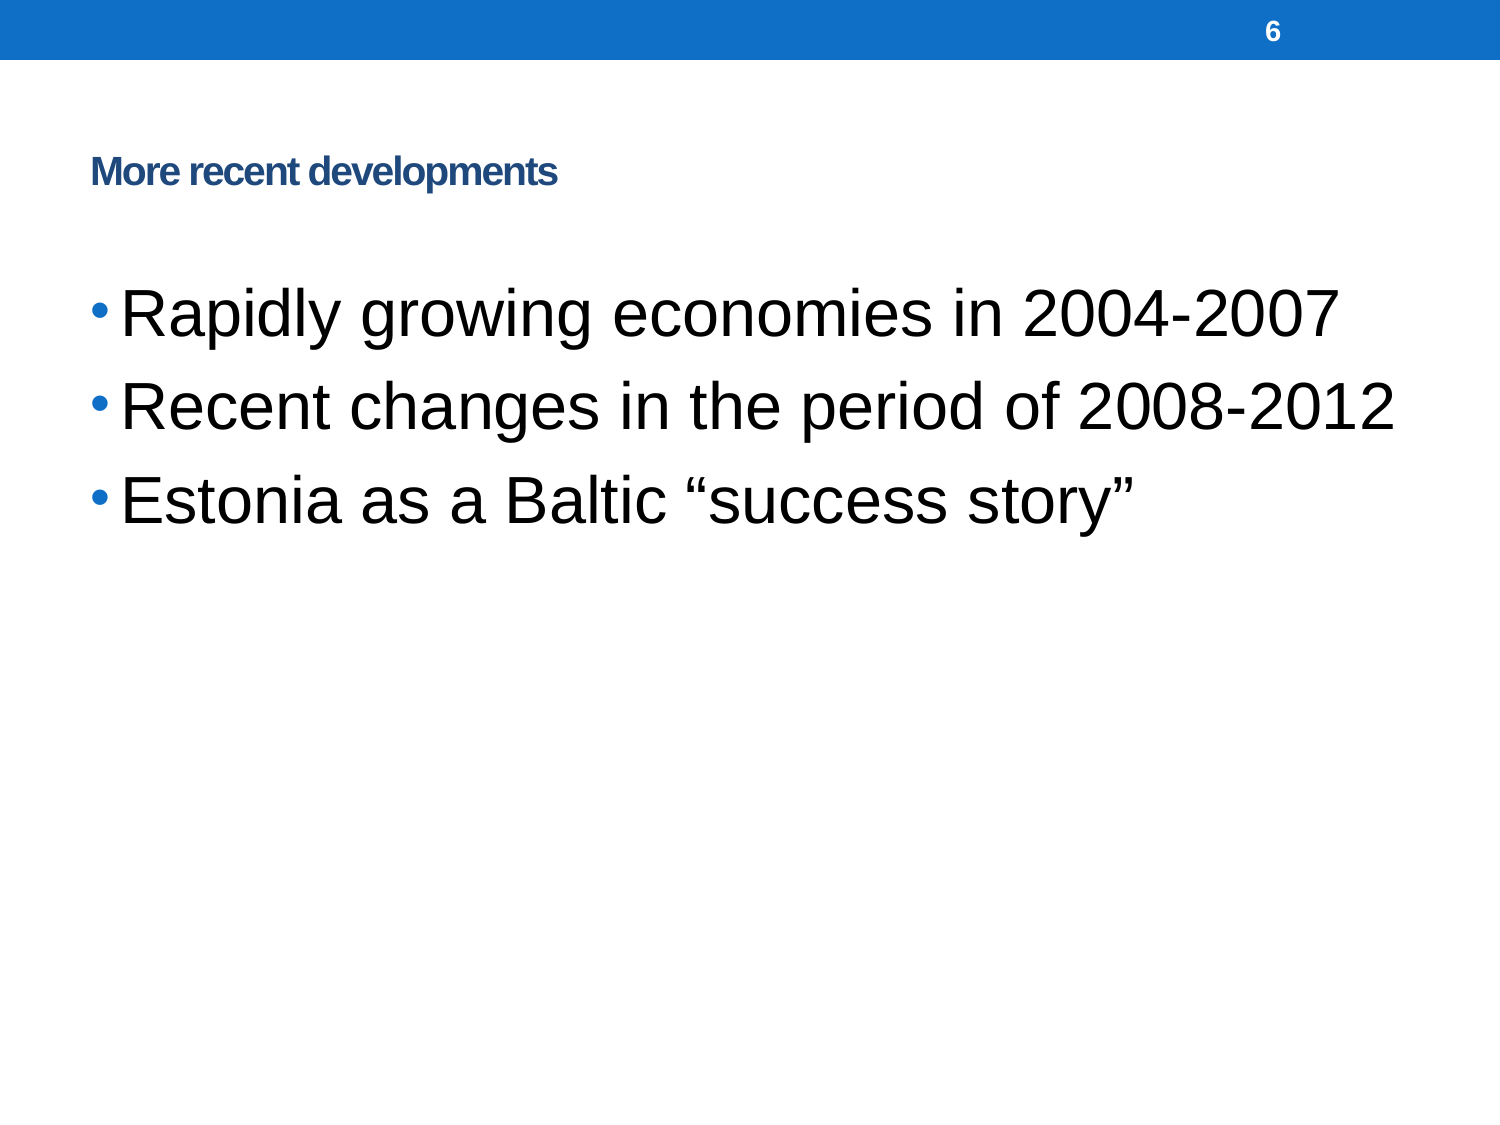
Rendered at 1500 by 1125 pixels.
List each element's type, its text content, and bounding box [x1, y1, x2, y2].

list Rapidly growing economies in 2004-2007 Recent changes in the period of 2008-2012 Estonia as a Baltic “success story” [75, 262, 1425, 1063]
title More recent developments [75, 87, 1425, 250]
slide_number 6 [1250, 3, 1425, 57]
